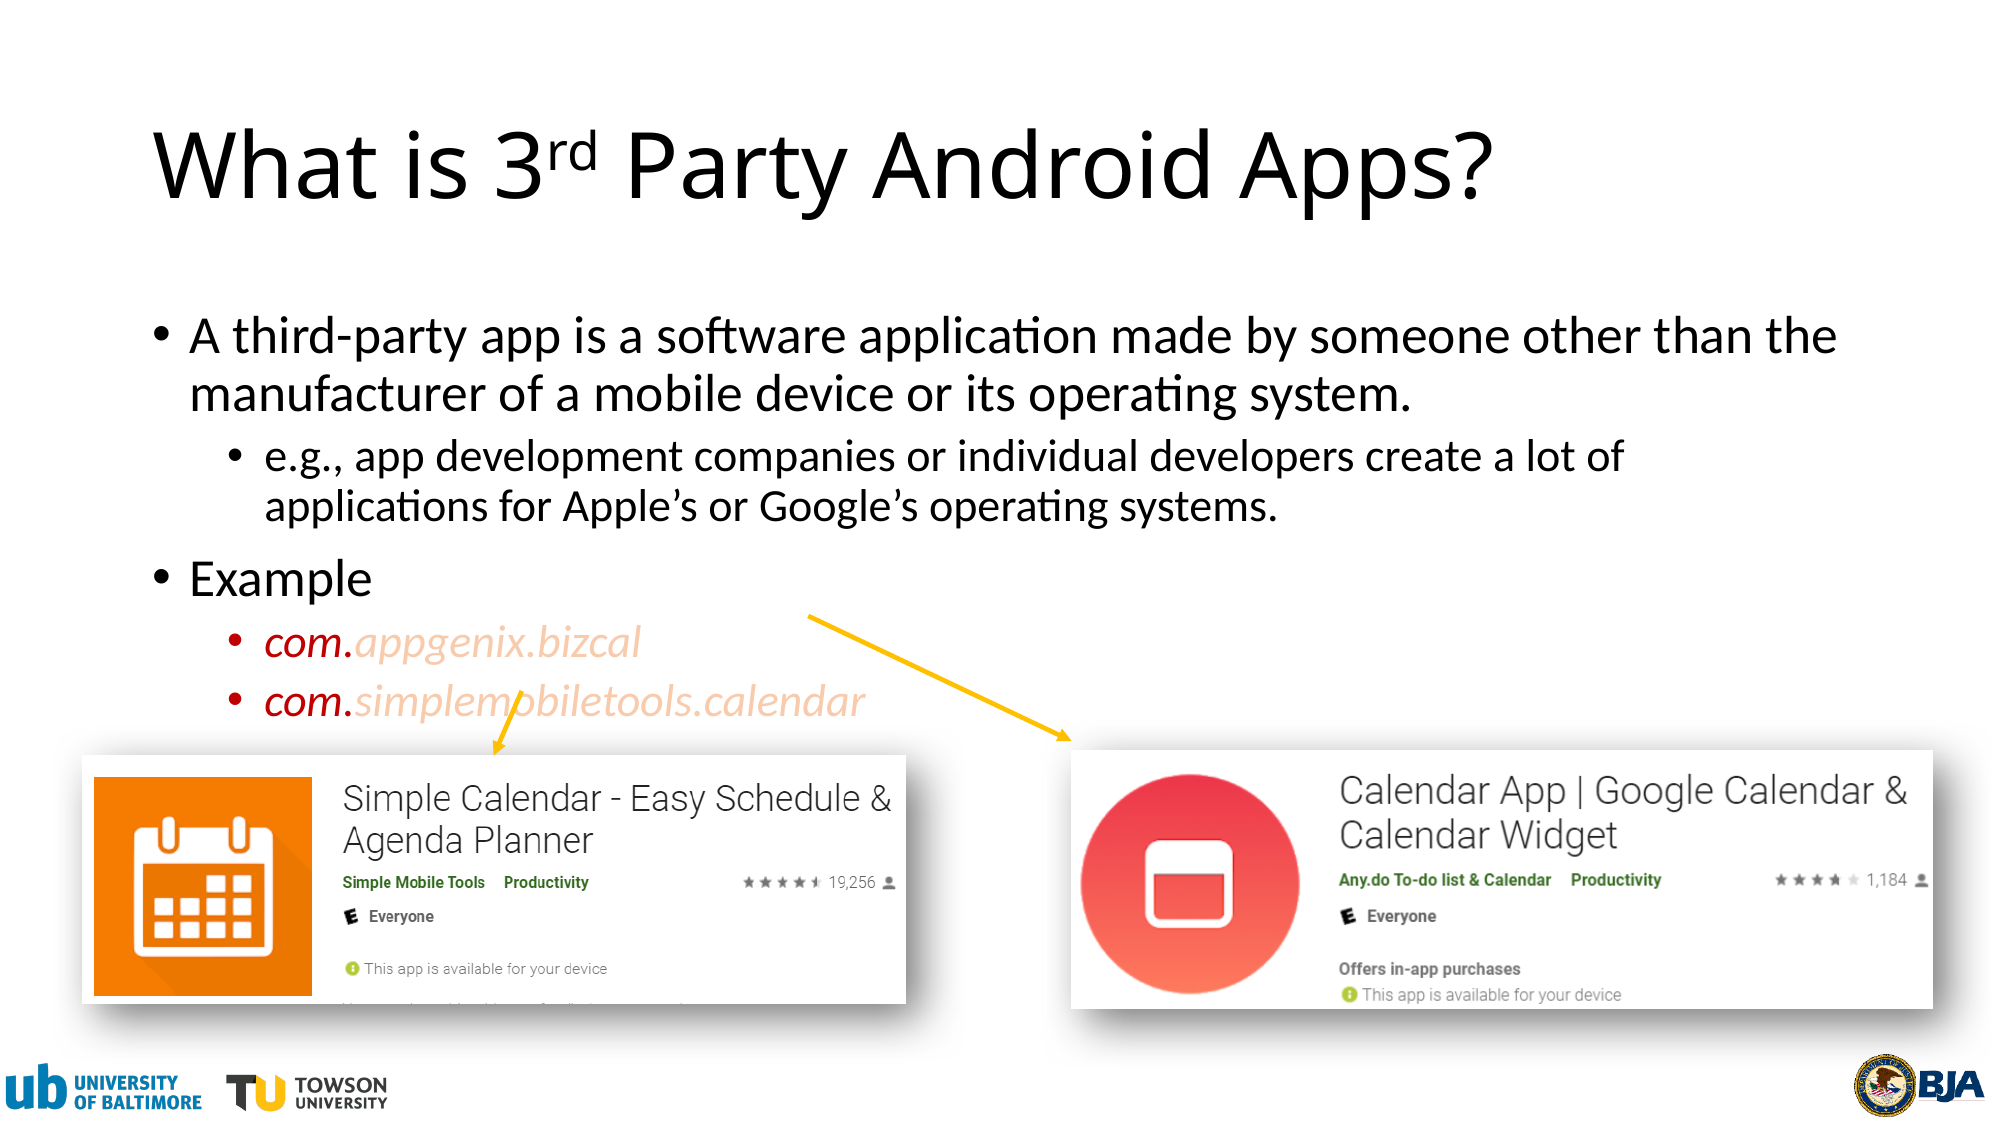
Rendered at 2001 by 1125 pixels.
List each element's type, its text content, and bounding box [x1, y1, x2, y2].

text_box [493, 690, 522, 756]
picture [1071, 750, 1933, 1009]
picture [1854, 1054, 1986, 1117]
picture [82, 755, 906, 1004]
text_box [808, 615, 1072, 741]
title What is 3rd Party Android Apps? [137, 59, 1863, 278]
list A third-party app is a software application made by someone other than the manufacturer of a mobile device or its operating system. e.g., app development companies or individual developers create a lot of applications for Apple’s or Google’s operating systems. Example com.appgenix.bizcal com.simplemobiletools.calendar [137, 299, 1863, 737]
picture [0, 1031, 407, 1125]
